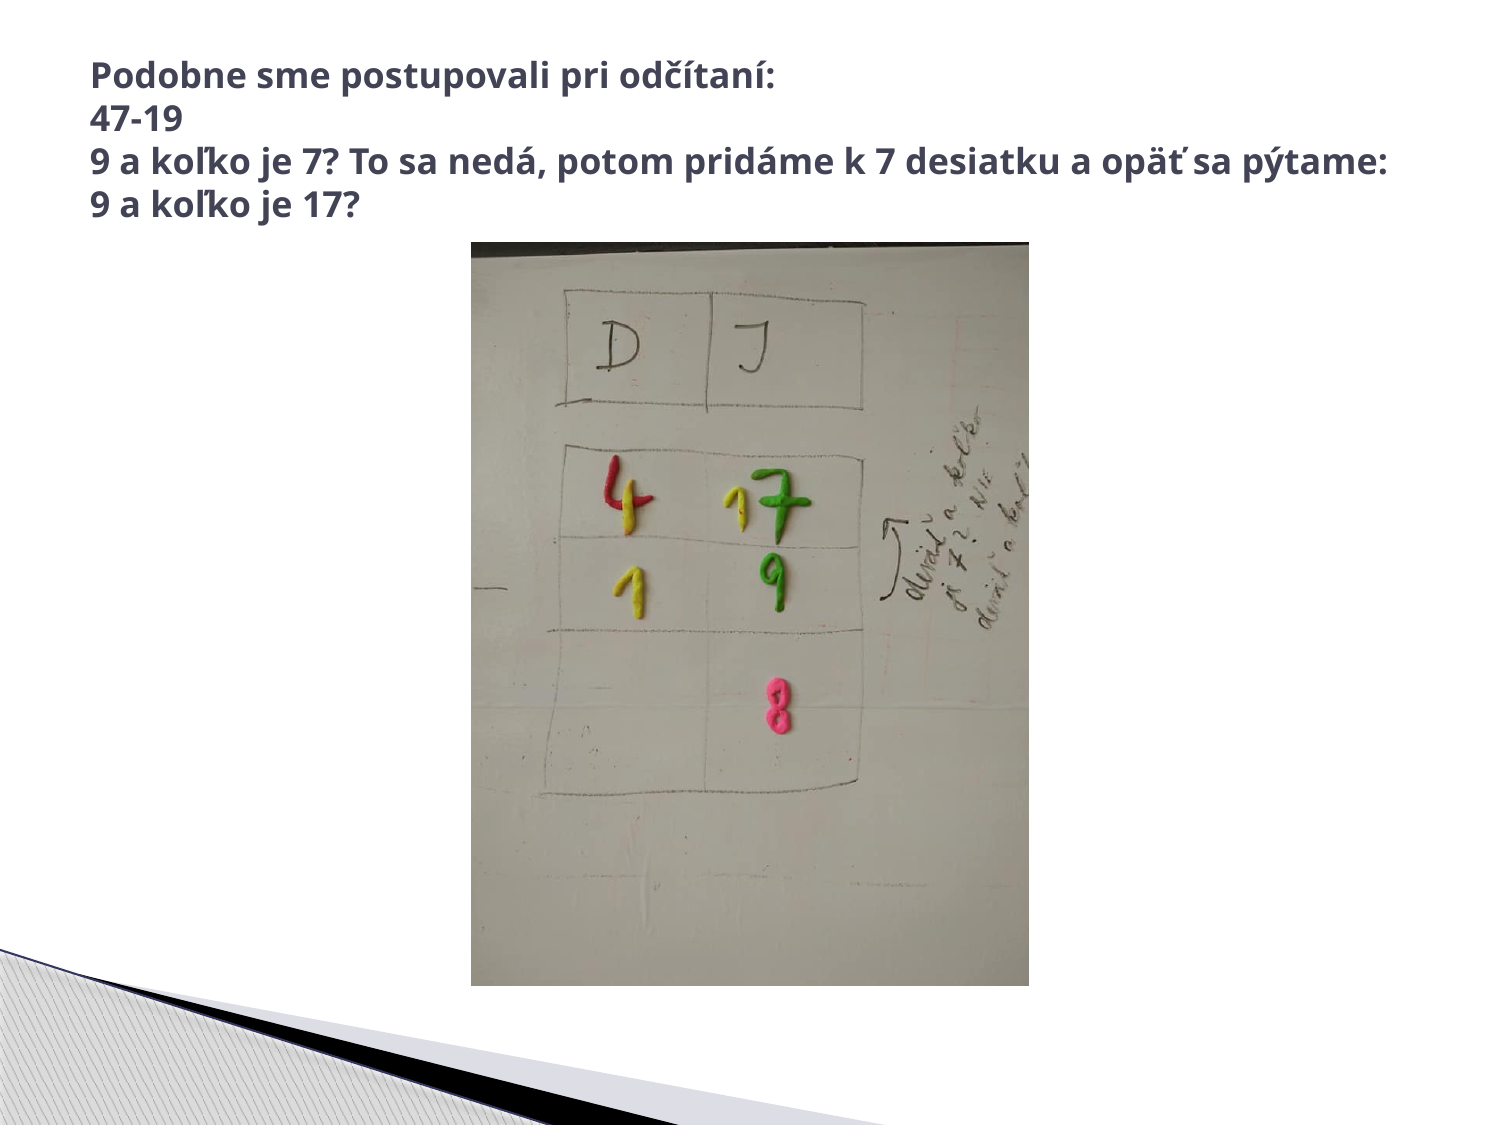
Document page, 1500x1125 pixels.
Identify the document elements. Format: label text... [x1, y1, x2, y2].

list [471, 242, 1029, 986]
title Podobne sme postupovali pri odčítaní: 47-19 9 a koľko je 7? To sa nedá, potom pridáme k 7 desiatku a opäť sa pýtame: 9 a koľko je 17? [75, 45, 1425, 233]
